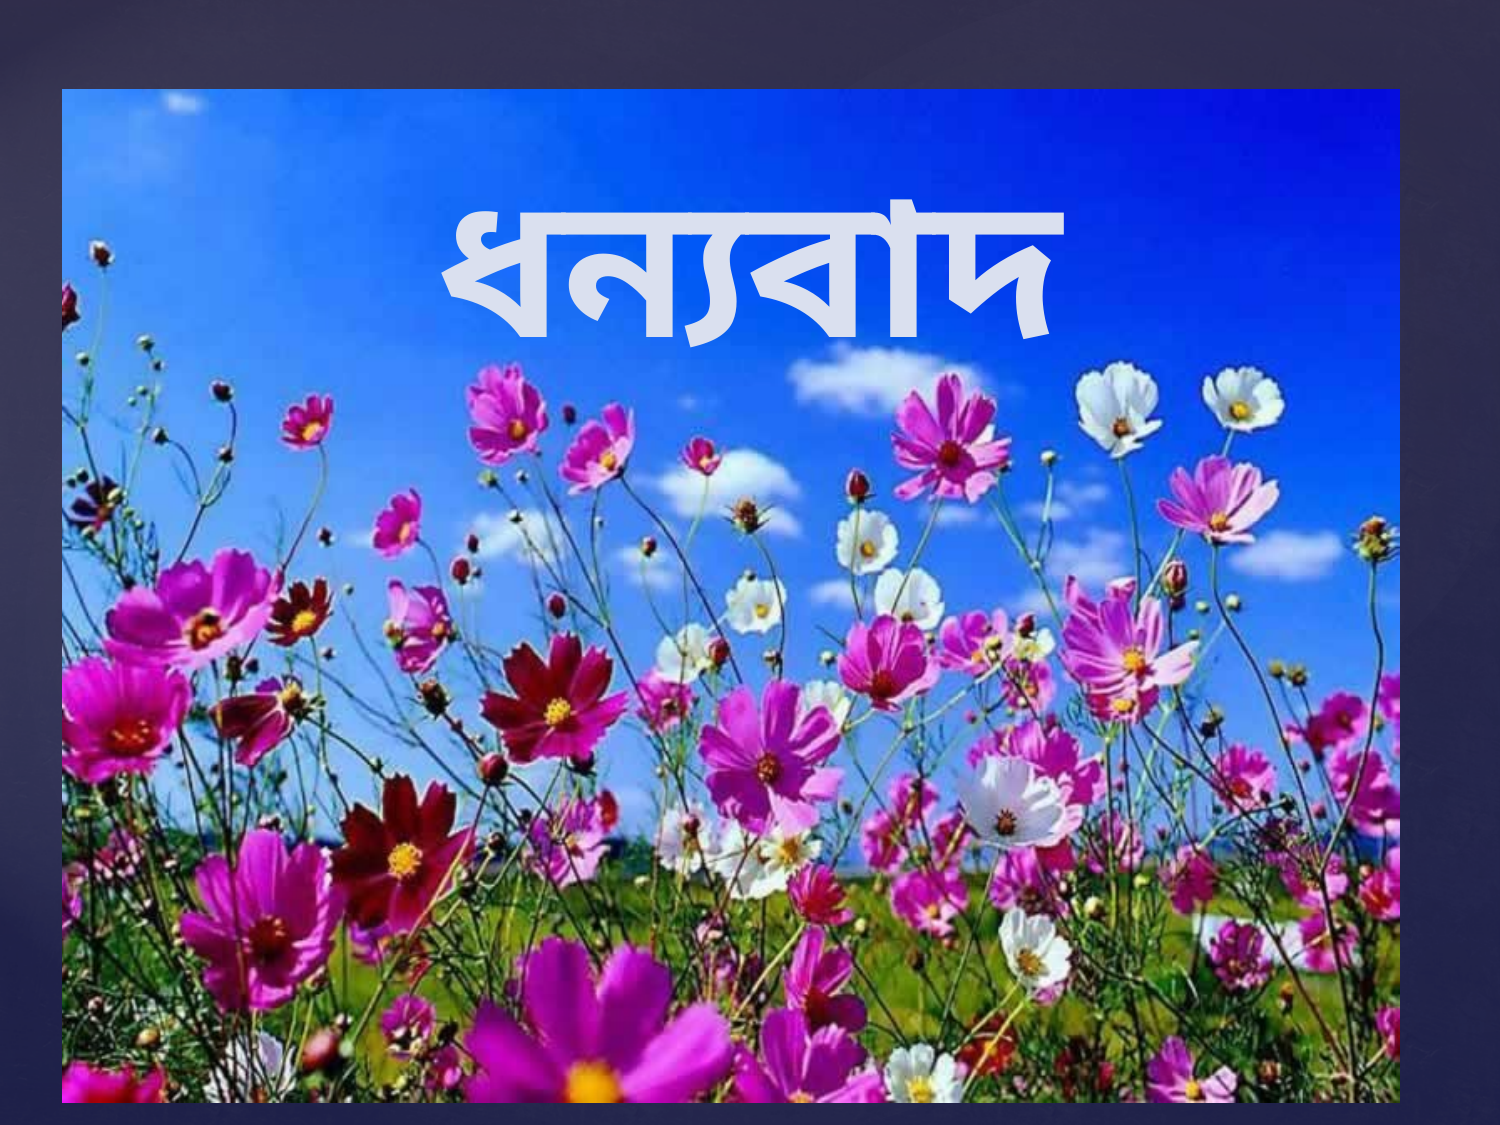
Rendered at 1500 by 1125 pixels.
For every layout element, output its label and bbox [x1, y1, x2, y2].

picture [61, 89, 1401, 1103]
